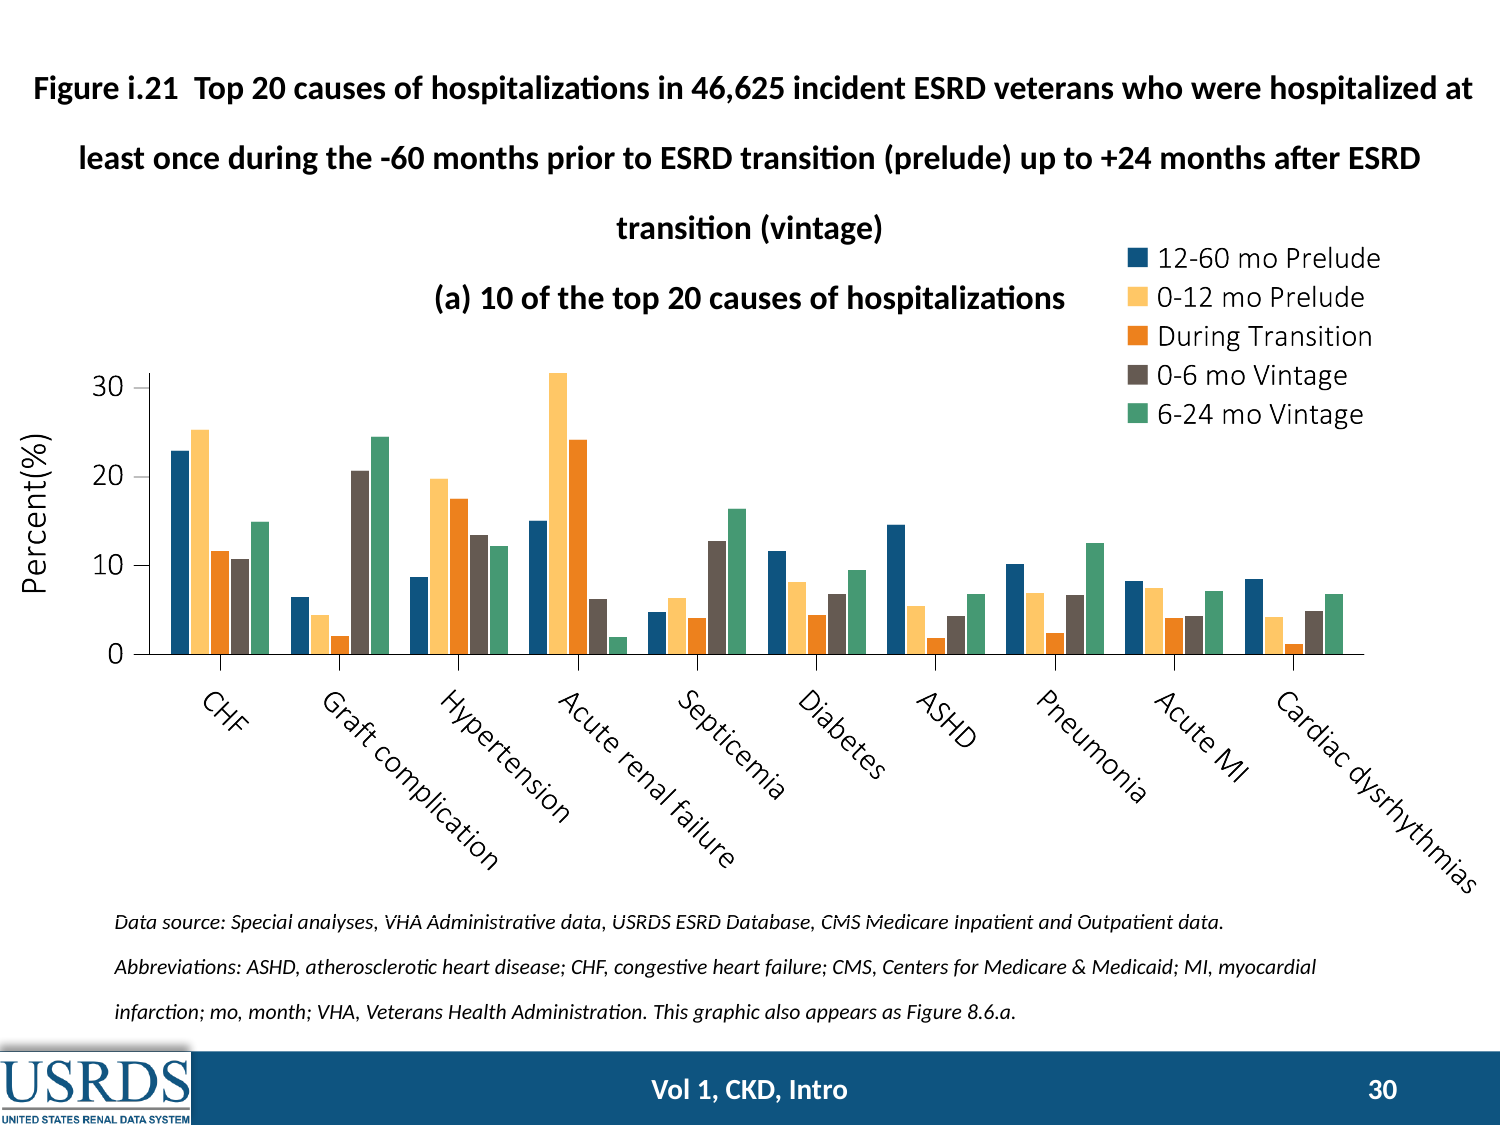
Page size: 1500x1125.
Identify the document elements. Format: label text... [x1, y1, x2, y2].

text_box Data source: Special analyses, VHA Administrative data, USRDS ESRD Database, CMS Medicare Inpatient and Outpatient data. Abbreviations: ASHD, atherosclerotic heart disease; CHF, congestive heart failure; CMS, Centers for Medicare & Medicaid; MI, myocardial infarction; mo, month; VHA, Veterans Health Administration. This graphic also appears as Figure 8.6.a. [99, 929, 1363, 1046]
slide_number 30 [1262, 1062, 1413, 1108]
footer Vol 1, CKD, Intro [587, 1062, 913, 1113]
picture [0, 1051, 192, 1125]
picture [0, 149, 1500, 920]
text_box Figure i.21 Top 20 causes of hospitalizations in 46,625 incident ESRD veterans who were hospitalized at least once during the -60 months prior to ESRD transition (prelude) up to +24 months after ESRD transition (vintage) (a) 10 of the top 20 causes of hospitalizations [0, 51, 1500, 149]
